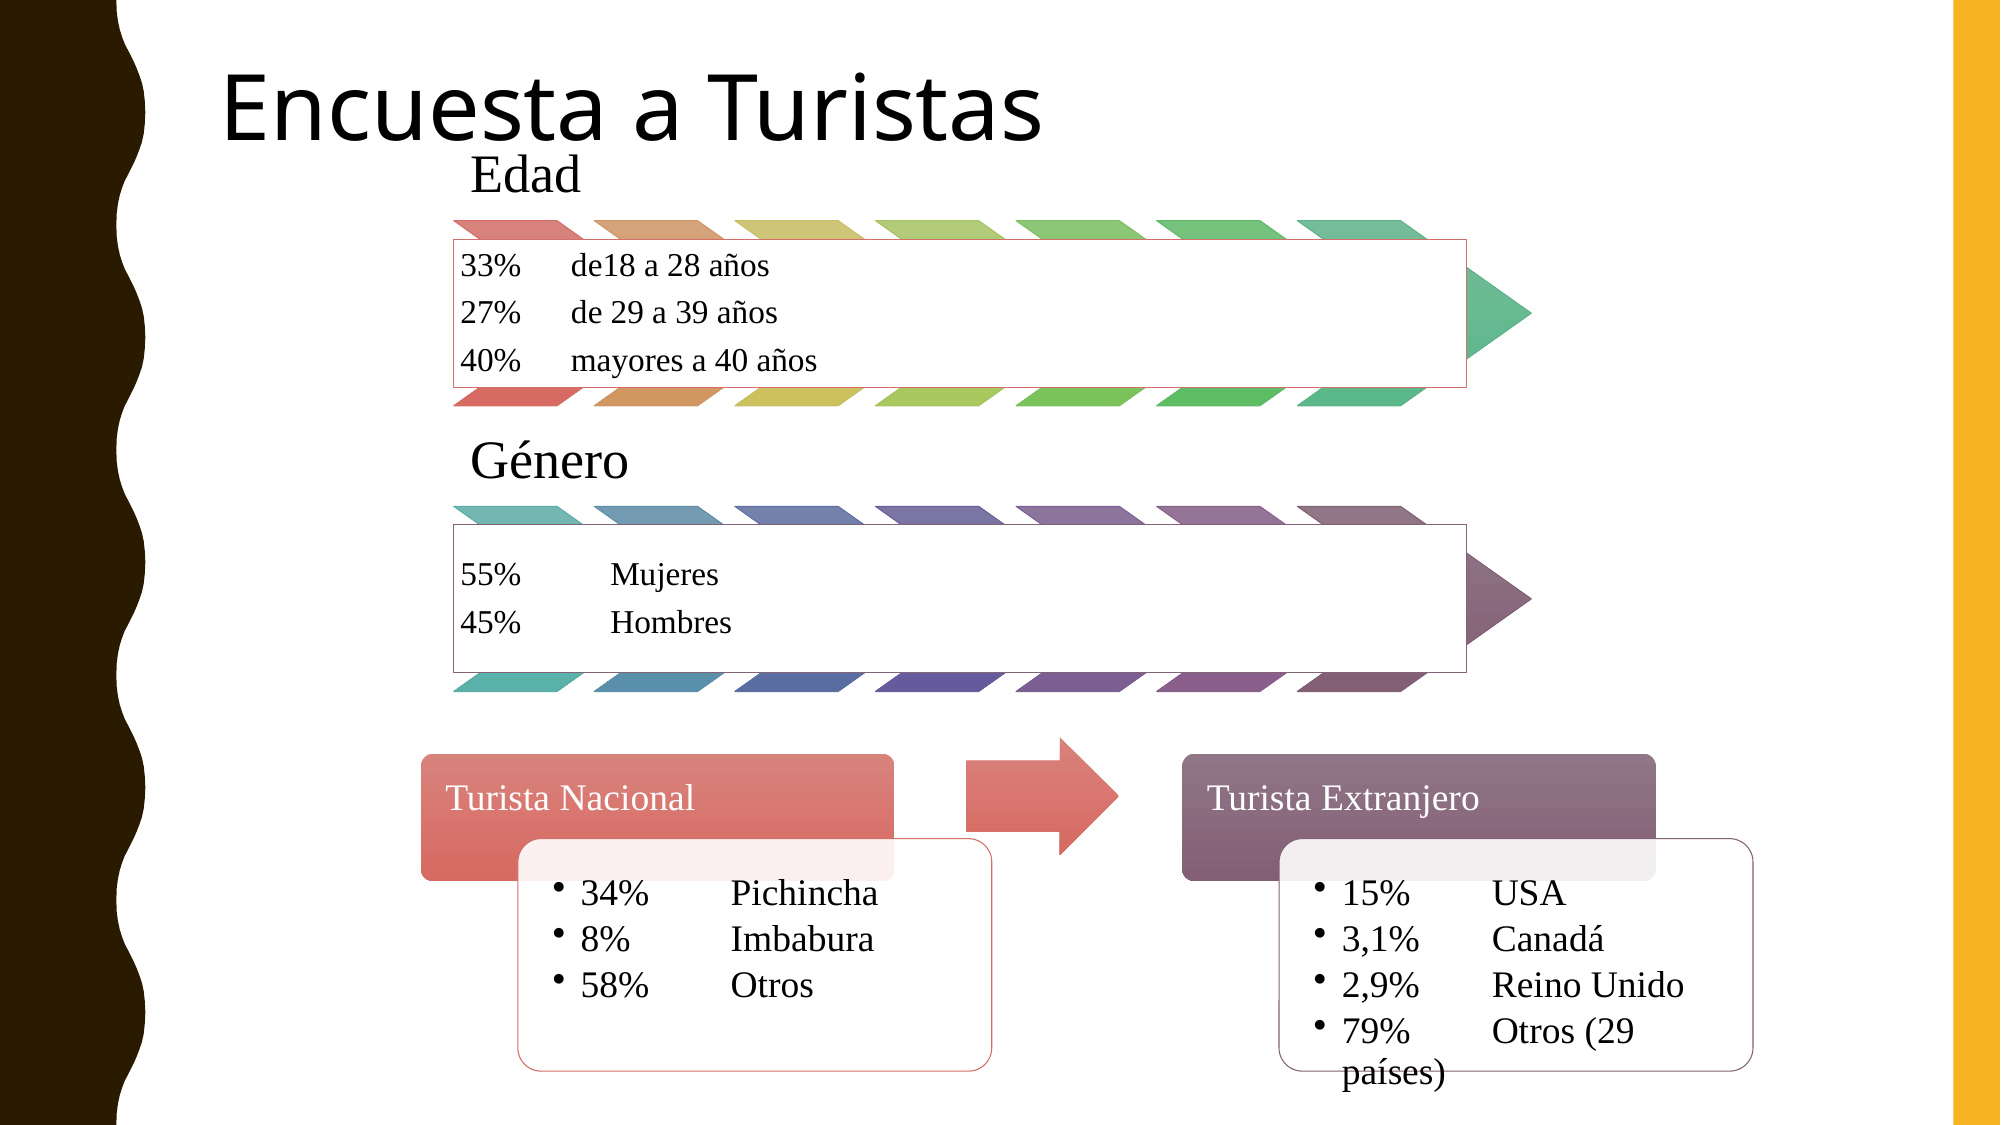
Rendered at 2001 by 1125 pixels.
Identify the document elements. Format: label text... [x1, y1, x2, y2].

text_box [420, 752, 1754, 1073]
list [344, 129, 1641, 692]
text_box Encuesta a Turistas [205, 41, 1200, 167]
